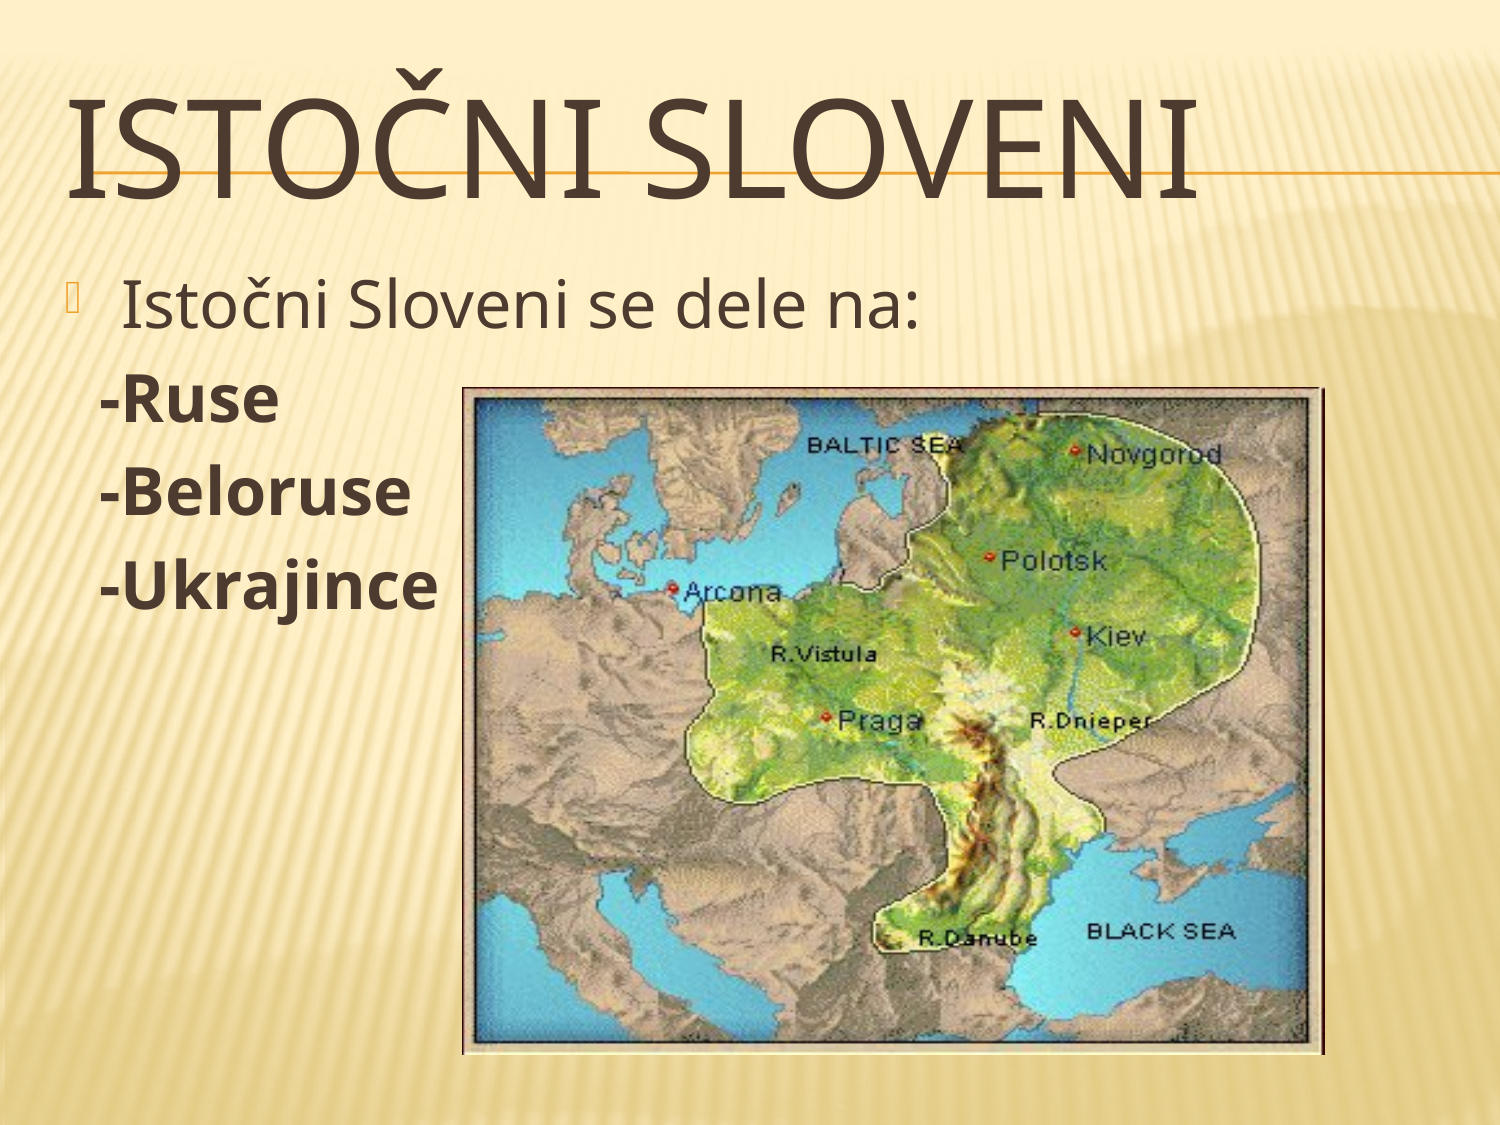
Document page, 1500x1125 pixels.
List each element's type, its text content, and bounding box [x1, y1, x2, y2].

title Istočni sloveni [50, 75, 1475, 213]
list Istočni Sloveni se dele na: -Ruse -Beloruse -Ukrajince [50, 254, 1475, 998]
picture [462, 387, 1326, 1055]
